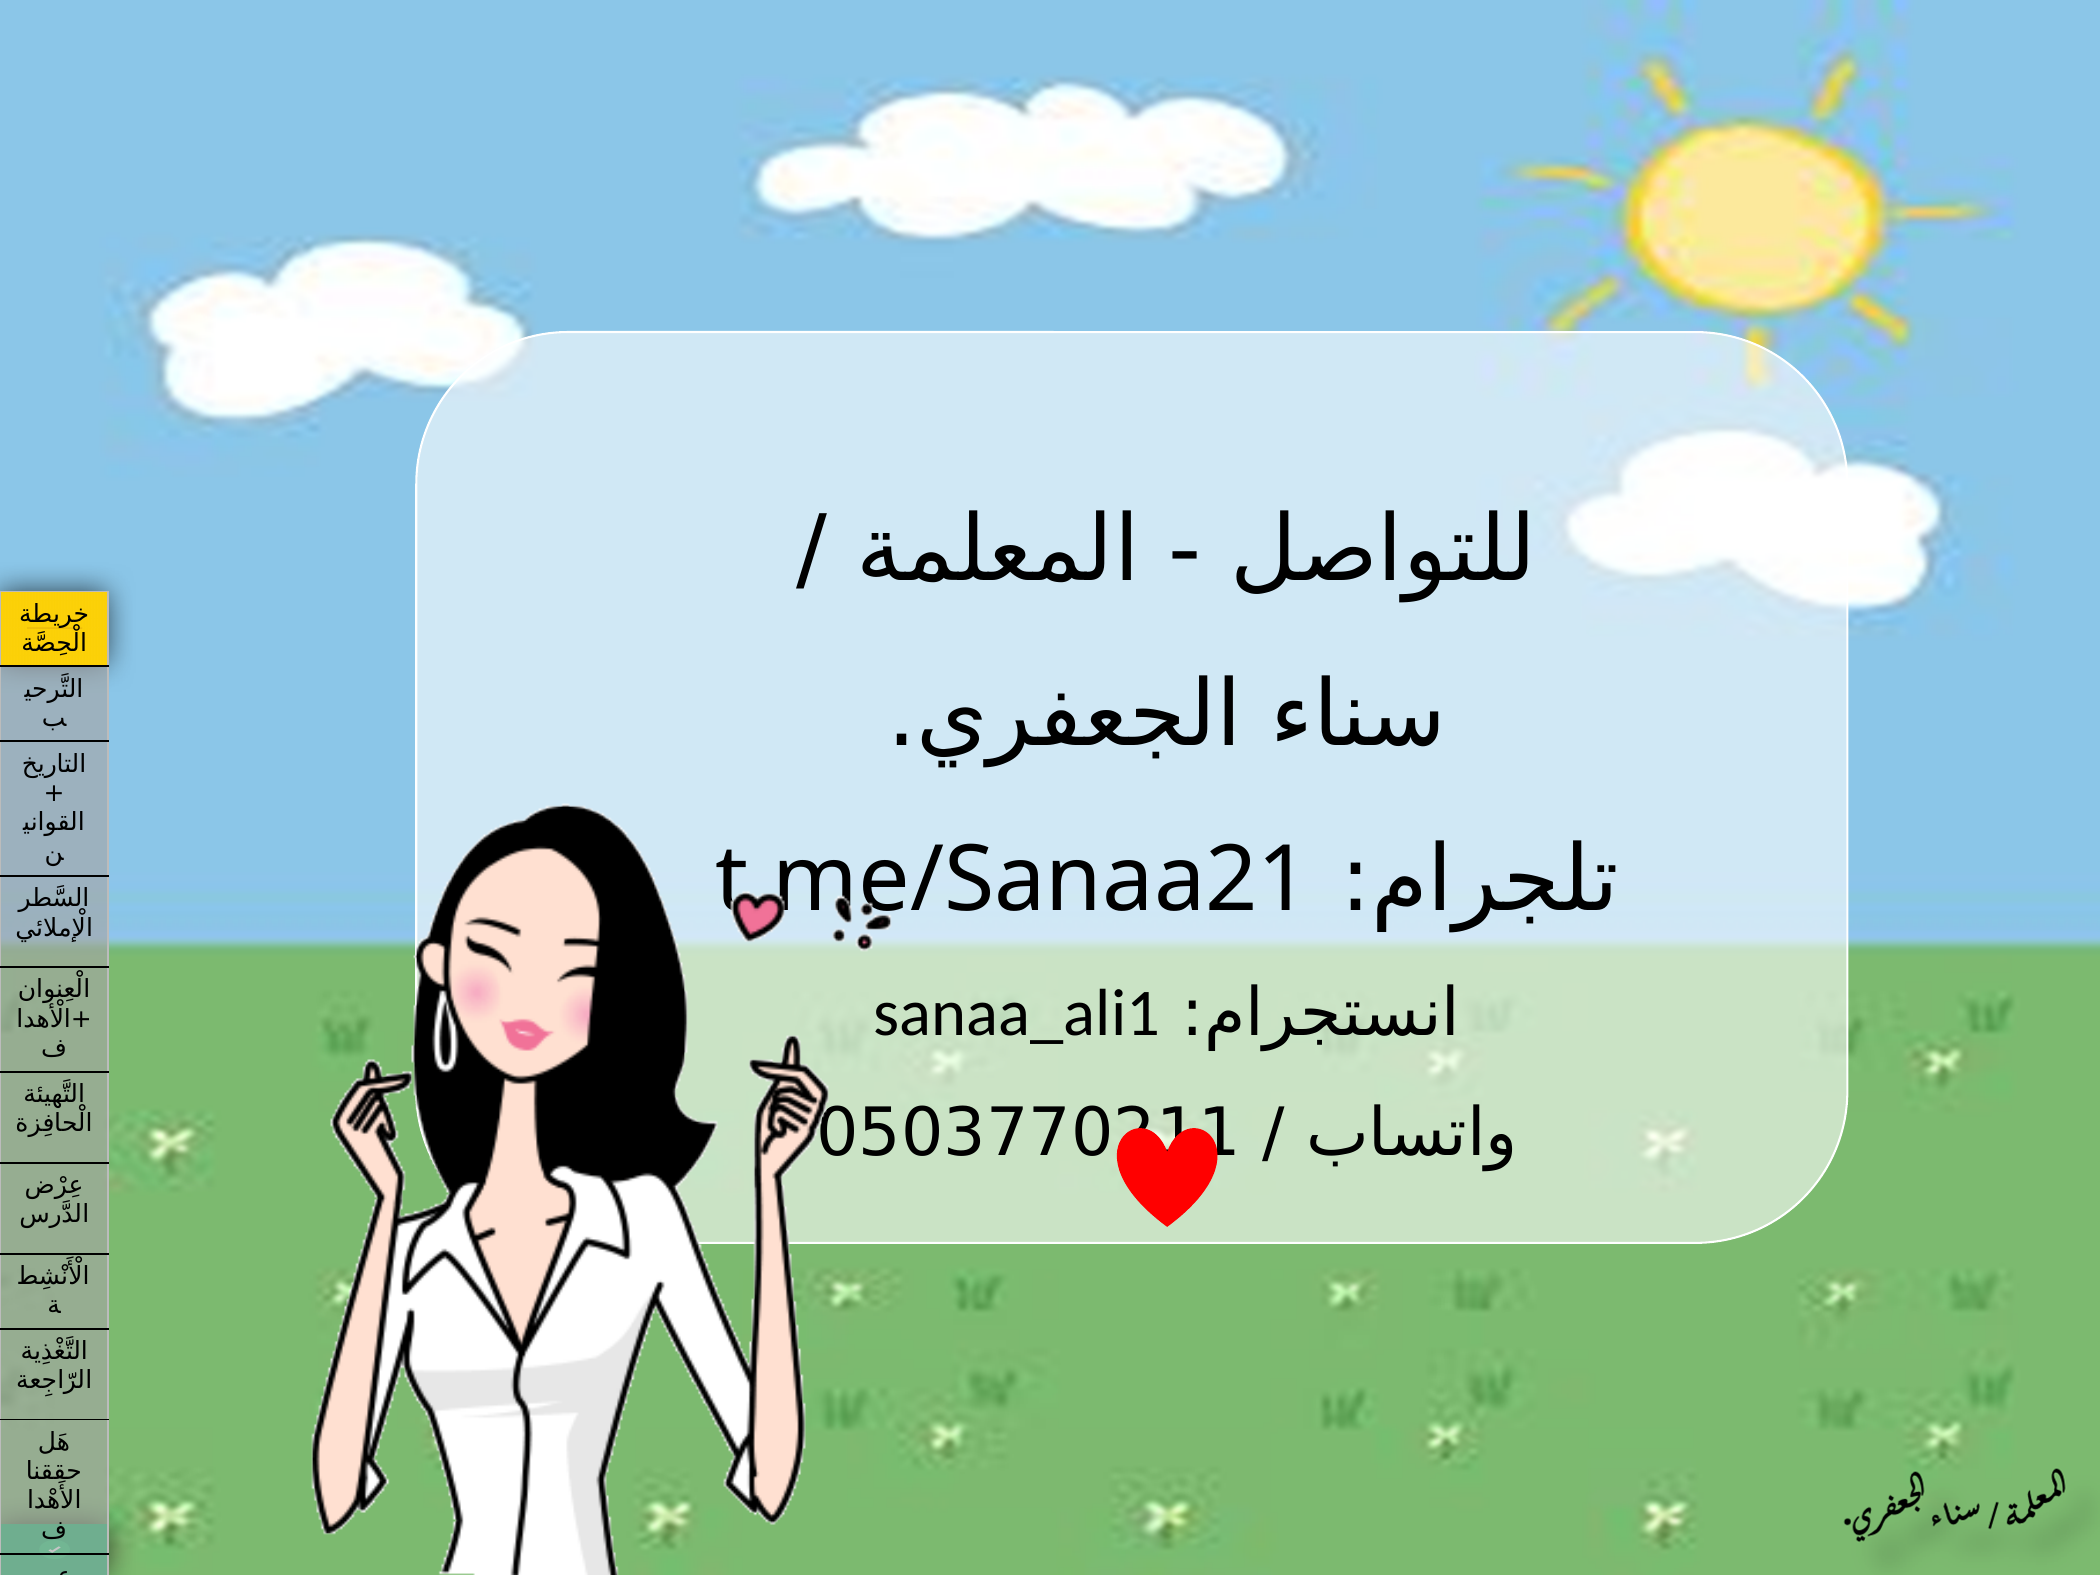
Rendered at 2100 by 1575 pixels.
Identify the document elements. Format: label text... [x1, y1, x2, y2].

table_cell الْأَنْشِطة [1, 1255, 107, 1328]
table_cell التاريخ+ القوانين [1, 742, 107, 875]
picture [0, 1524, 108, 1575]
table_cell هَل حققنا الأَهْداف [1, 1420, 107, 1524]
table_cell التَّهيئة الْحافِزة [1, 1073, 107, 1162]
table_cell السَّطر الْإملائي [1, 877, 107, 966]
table_cell التَّغْذِية الرّاجِعة [1, 1330, 107, 1419]
text_box للتواصل - المعلمة / سناء الجعفري. تلجرام: t.me/Sanaa21 انستجرام: sanaa_ali1 واتساب / 0503770211 [690, 426, 1644, 1177]
text_box [1115, 1127, 1219, 1229]
table_cell التَّرحيب [1, 667, 107, 740]
table_cell الْعِنوان +الْأهداف [1, 968, 107, 1071]
picture [0, 0, 2100, 1575]
table_cell عِرْض الدَّرس [1, 1164, 107, 1253]
text_box [415, 330, 1849, 1244]
